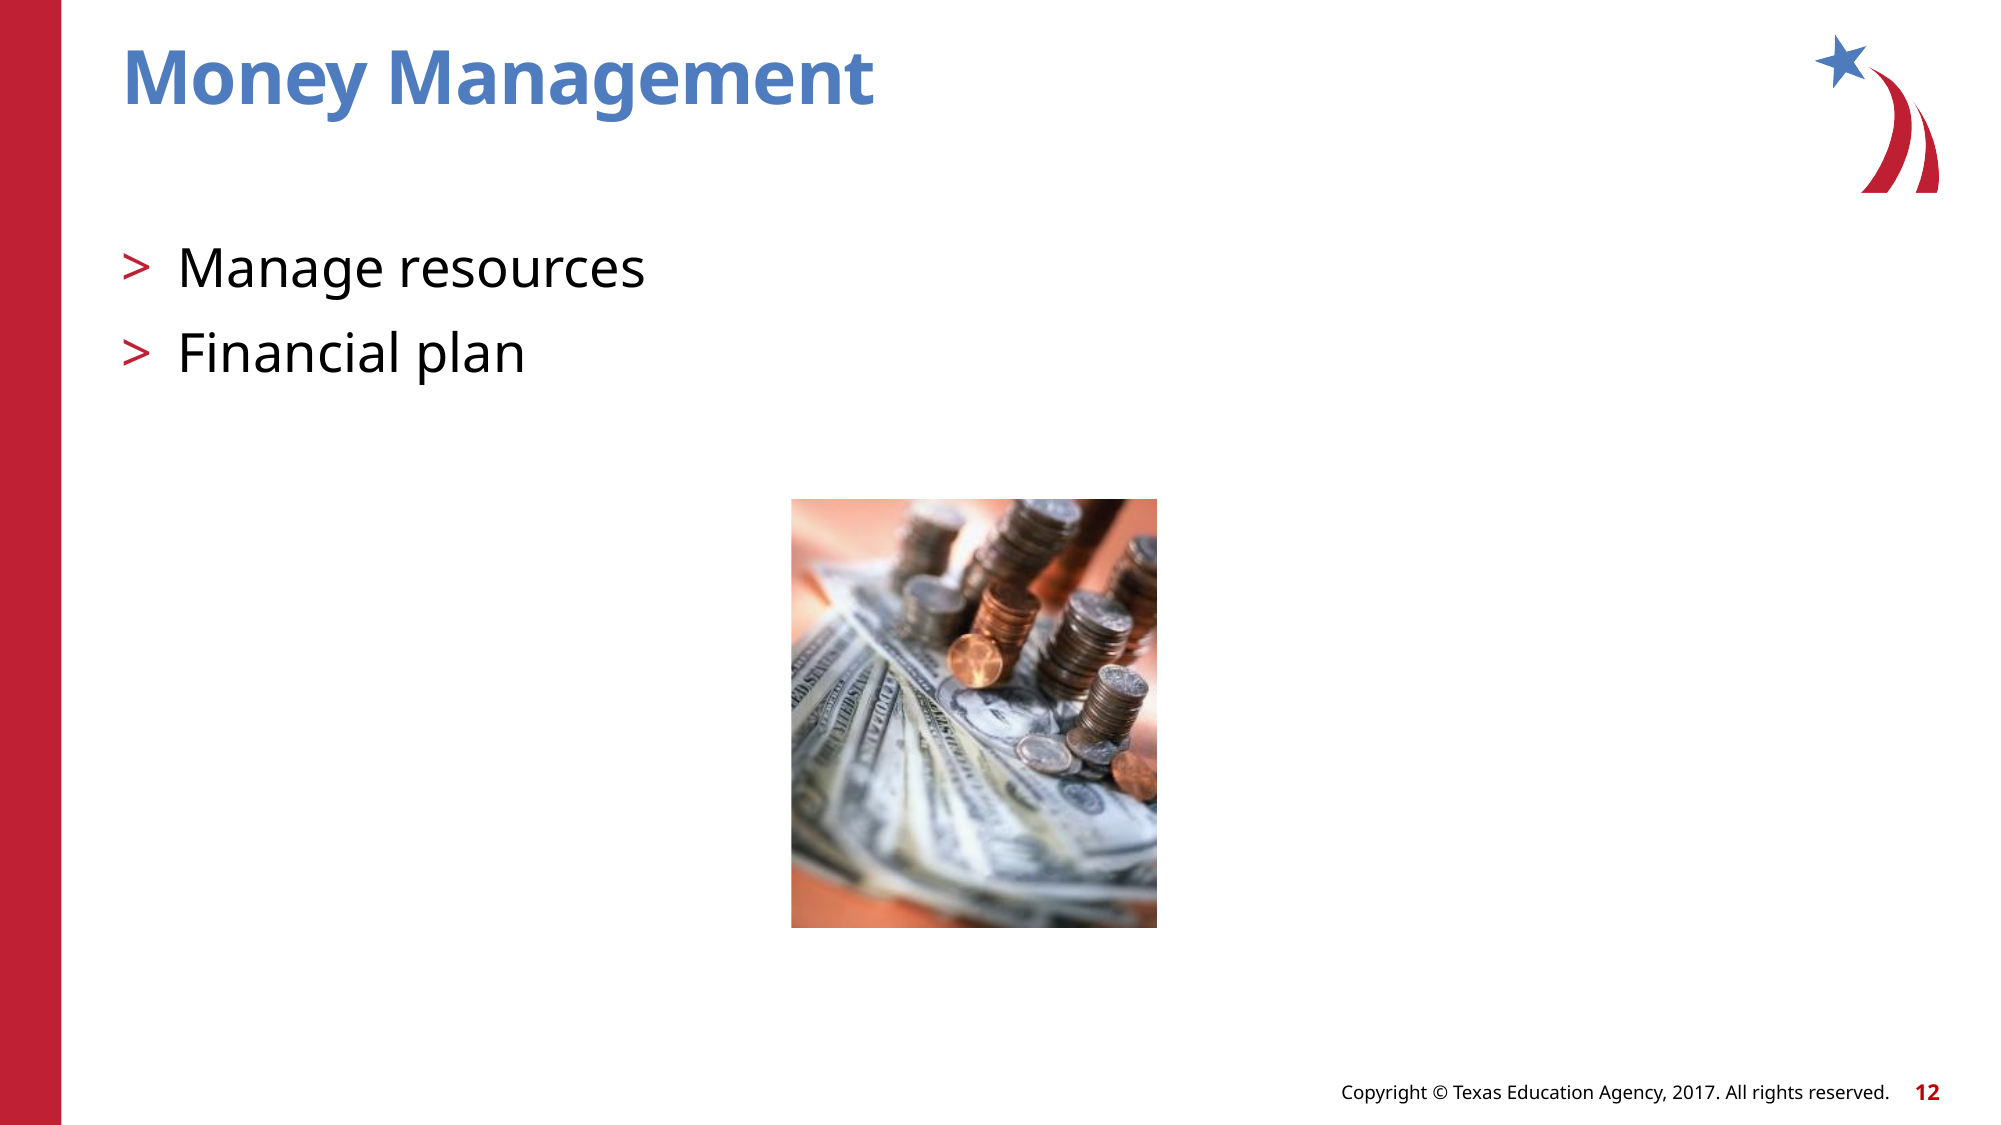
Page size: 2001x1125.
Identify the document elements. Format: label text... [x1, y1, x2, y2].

list Manage resources Financial plan [121, 233, 1884, 1010]
title Money Management [121, 66, 1772, 211]
text_box [791, 499, 1157, 928]
picture [1814, 34, 1939, 193]
